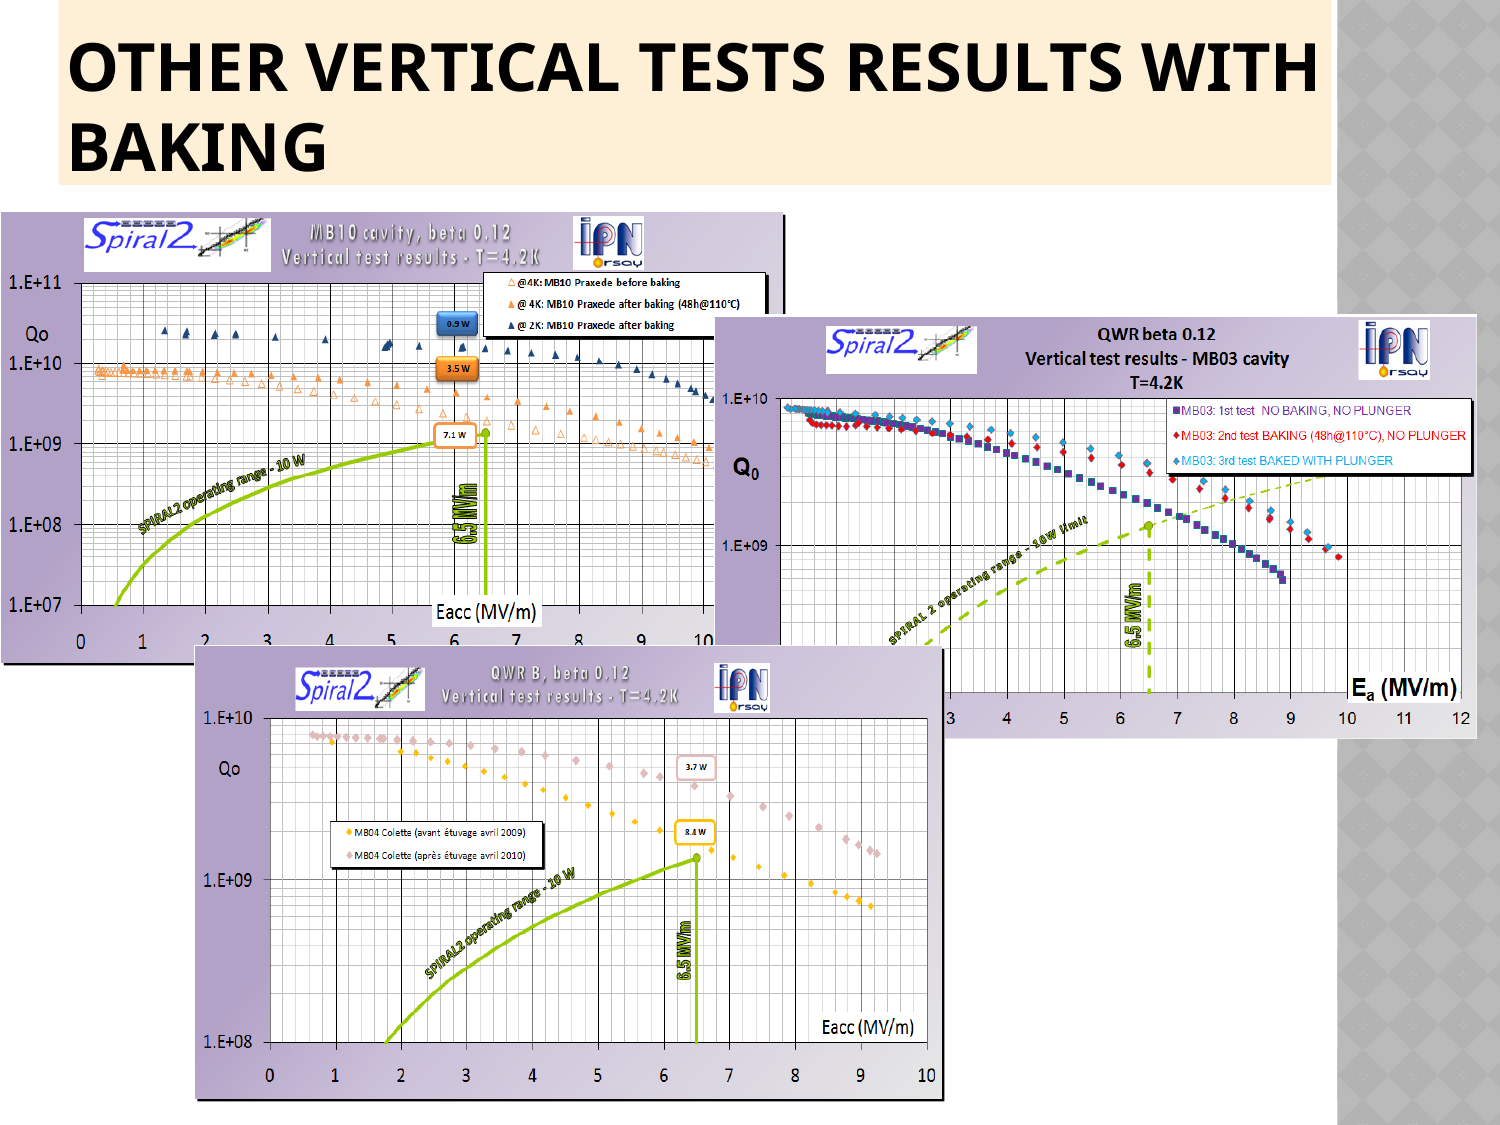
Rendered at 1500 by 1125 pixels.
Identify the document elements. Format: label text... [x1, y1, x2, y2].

picture [0, 207, 1478, 1102]
title Other Vertical tests results with baking [58, 0, 1332, 185]
